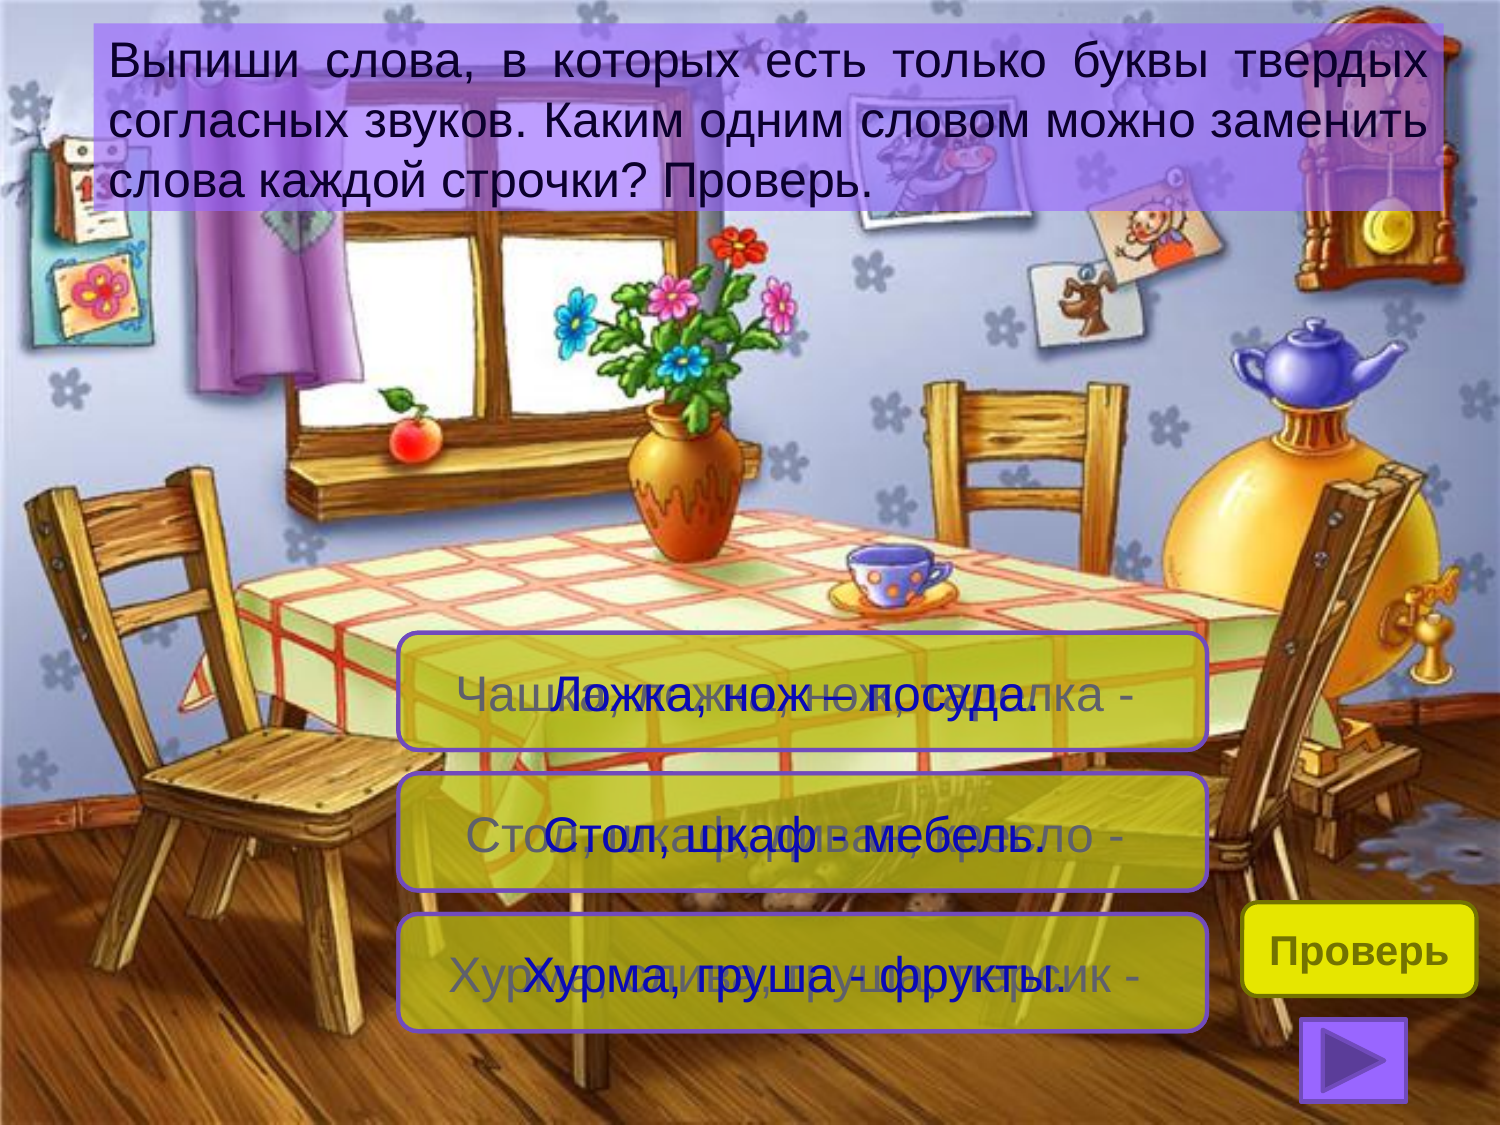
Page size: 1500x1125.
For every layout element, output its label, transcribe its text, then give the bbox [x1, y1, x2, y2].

title Выпиши слова, в которых есть только буквы твердых согласных звуков. Каким одним словом можно заменить слова каждой строчки? Проверь. [93, 23, 1444, 212]
text_box [1299, 1017, 1408, 1104]
text_box Проверь [1240, 900, 1479, 999]
text_box Хурма, груша - фрукты. [396, 911, 1210, 1034]
text_box Стол, шкаф - мебель. [396, 771, 1210, 893]
picture [0, 0, 1500, 1125]
text_box Ложка, нож – посуда. [396, 630, 1210, 753]
